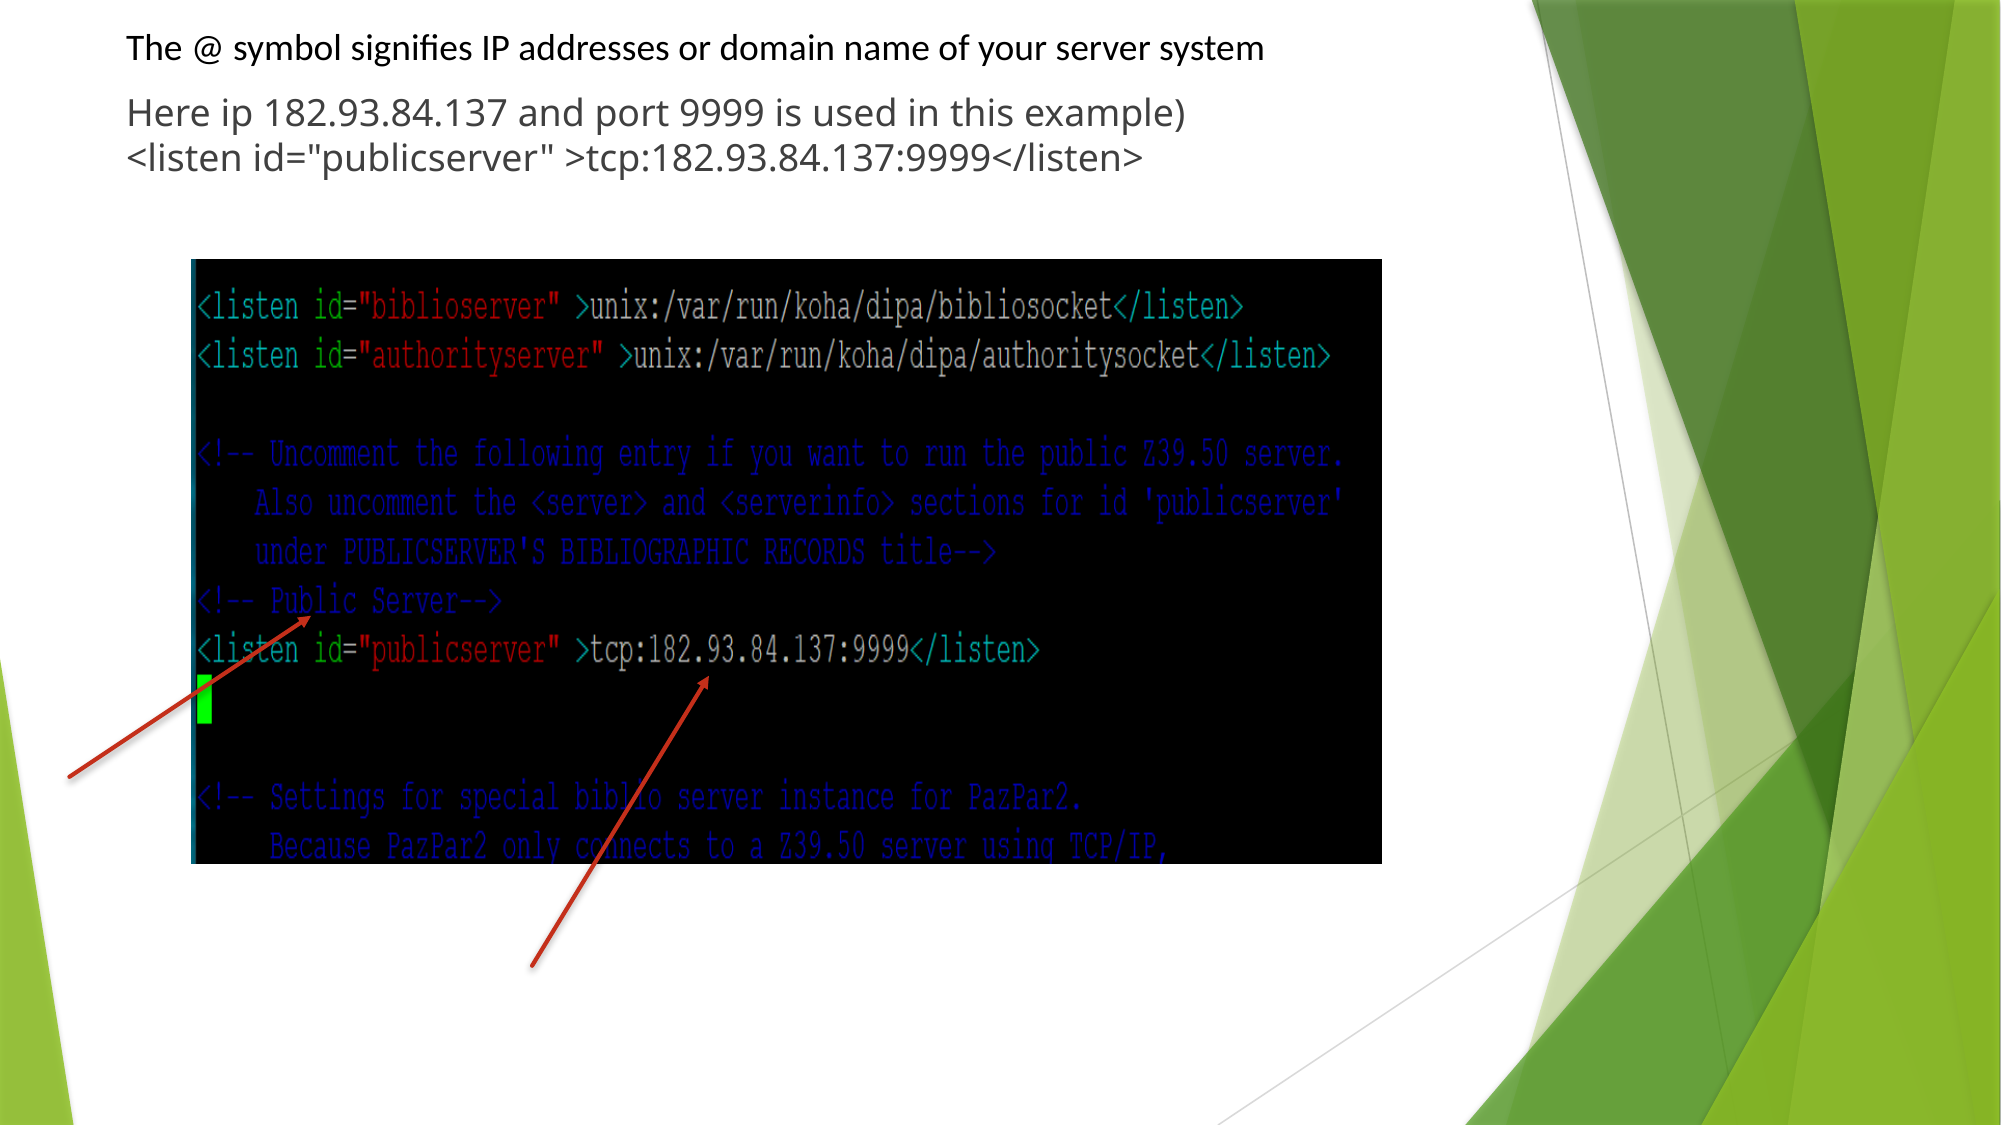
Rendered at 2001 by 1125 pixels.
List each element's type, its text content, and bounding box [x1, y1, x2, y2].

list The @ symbol signifies IP addresses or domain name of your server system Here ip 182.93.84.137 and port 9999 is used in this example) <listen id="publicserver" >tcp:182.93.84.137:9999</listen> [111, 15, 1522, 966]
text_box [68, 259, 1382, 967]
